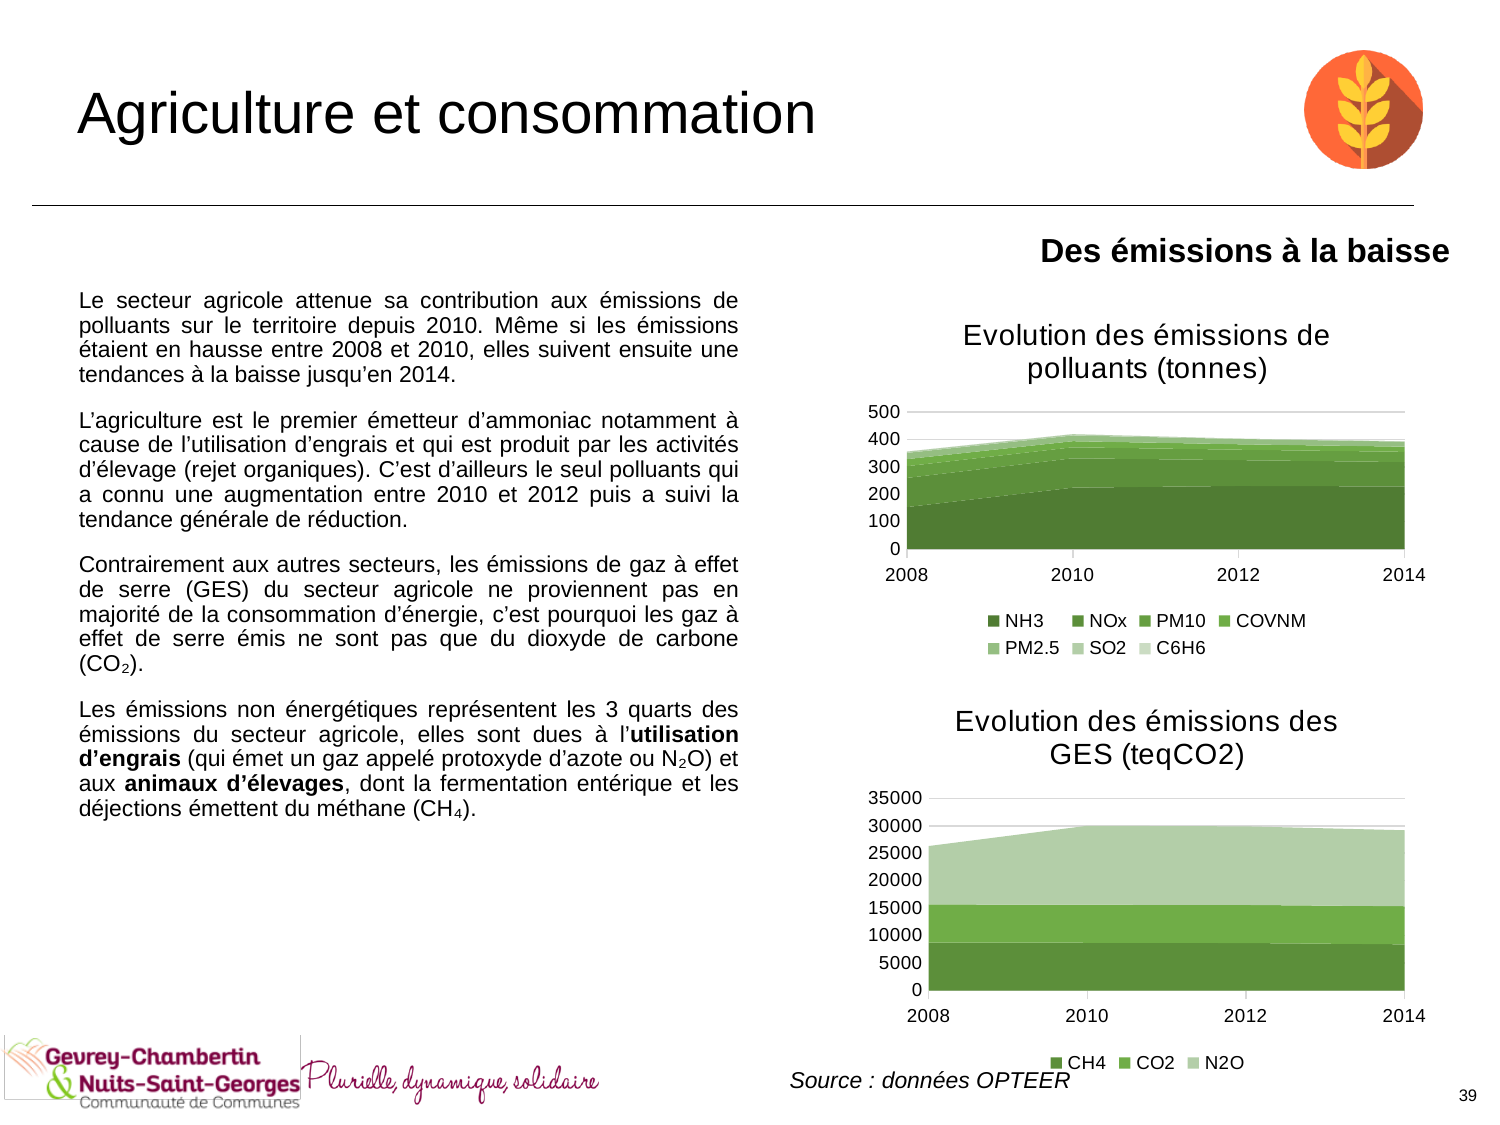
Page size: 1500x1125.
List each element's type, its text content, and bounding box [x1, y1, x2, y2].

chart [856, 680, 1439, 1080]
chart [856, 294, 1439, 666]
list Des émissions à la baisse [774, 226, 1466, 281]
list Source : données OPTEER [774, 1061, 1438, 1112]
picture [1304, 49, 1423, 169]
slide_number 39 [1435, 1065, 1500, 1125]
list Le secteur agricole attenue sa contribution aux émissions de polluants sur le territoire depuis 2010. Même si les émissions étaient en hausse entre 2008 et 2010, elles suivent ensuite une tendances à la baisse jusqu’en 2014. L’agriculture est le premier émetteur d’ammoniac notamment à cause de l’utilisation d’engrais et qui est produit par les activités d’élevage (rejet organiques). C’est d’ailleurs le seul polluants qui a connu une augmentation entre 2010 et 2012 puis a suivi la tendance générale de réduction. Contrairement aux autres secteurs, les émissions de gaz à effet de serre (GES) du secteur agricole ne proviennent pas en majorité de la consommation d’énergie, c’est pourquoi les gaz à effet de serre émis ne sont pas que du dioxyde de carbone (CO₂). Les émissions non énergétiques représentent les 3 quarts des émissions du secteur agricole, elles sont dues à l’utilisation d’engrais (qui émet un gaz appelé protoxyde d’azote ou N₂O) et aux animaux d’élevages, dont la fermentation entérique et les déjections émettent du méthane (CH₄). [63, 281, 755, 954]
title Agriculture et consommation [62, 45, 1344, 185]
picture [0, 1035, 599, 1112]
